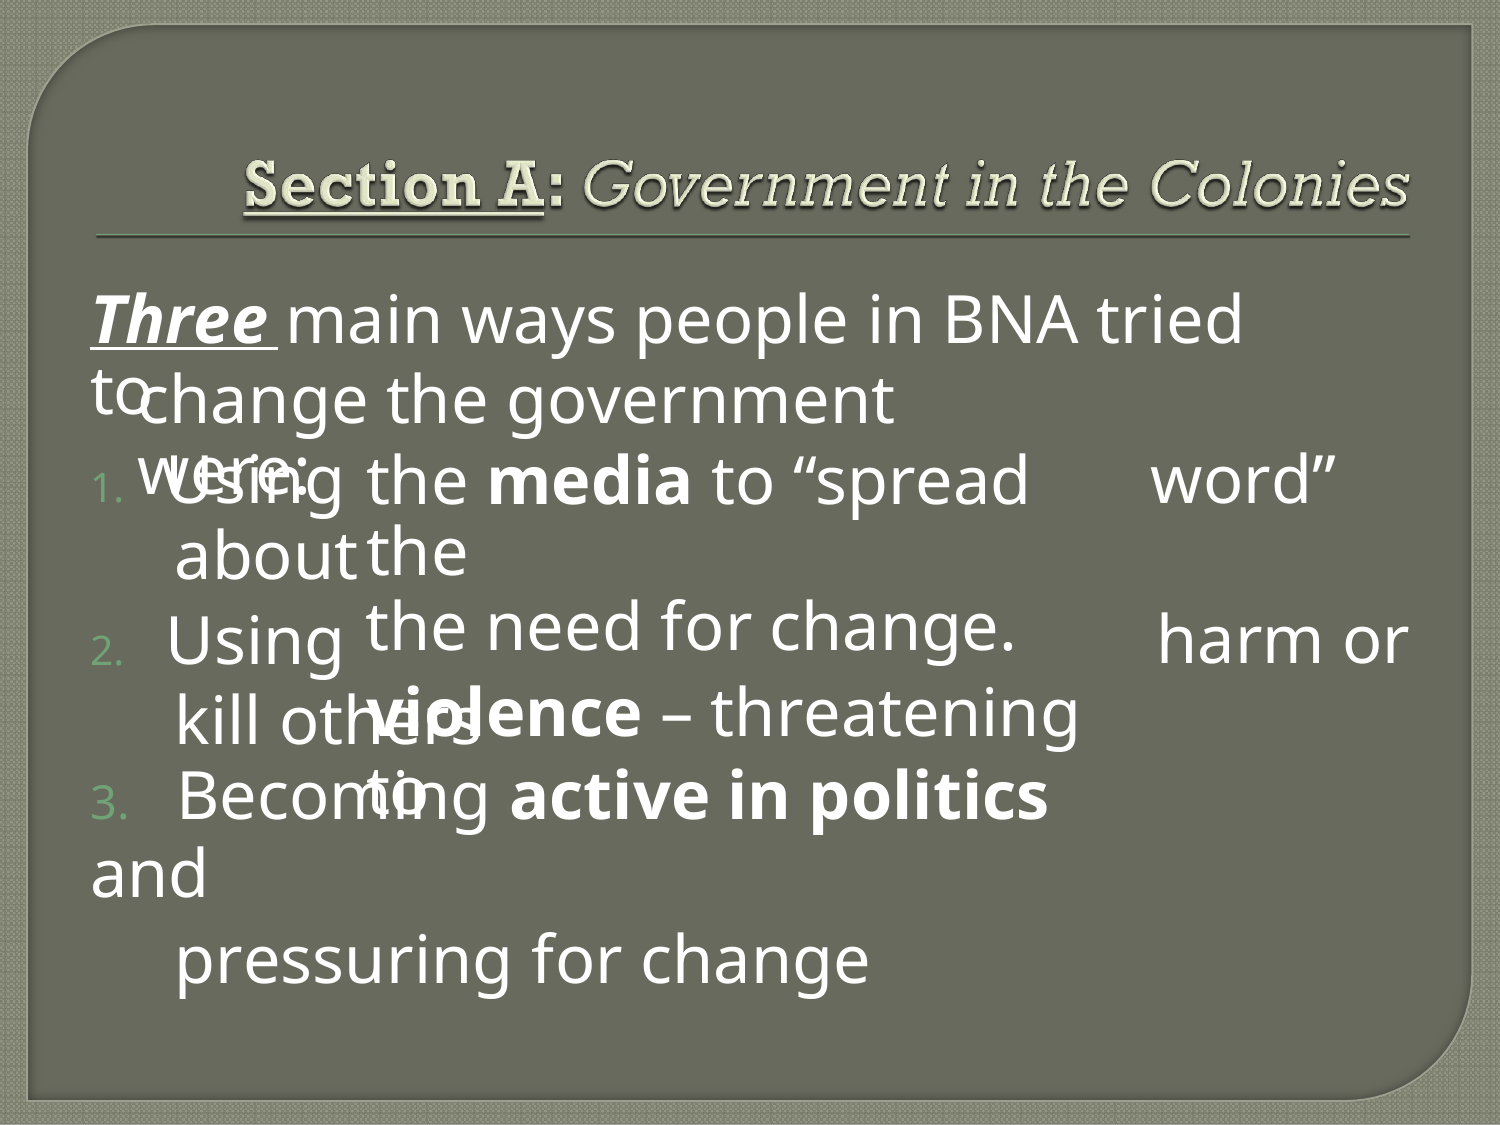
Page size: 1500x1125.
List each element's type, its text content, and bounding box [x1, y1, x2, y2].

text_box word” [1148, 446, 1352, 518]
text_box harm or [1154, 606, 1411, 678]
text_box [197, 117, 1455, 230]
text_box [93, 233, 1412, 246]
text_box the media to “spread the the need for change. violence – threatening to [363, 446, 1152, 678]
text_box [26, 24, 1473, 1102]
text_box [26, 23, 1473, 150]
text_box change the government were: [135, 366, 1064, 438]
text_box kill others 3. Becoming active in politics and pressuring for change [87, 686, 1187, 918]
text_box [1349, 982, 1473, 1102]
text_box [0, 0, 1500, 1125]
text_box Three main ways people in BNA tried to [87, 286, 1325, 358]
text_box 1. Using about 2. Using [87, 446, 362, 678]
